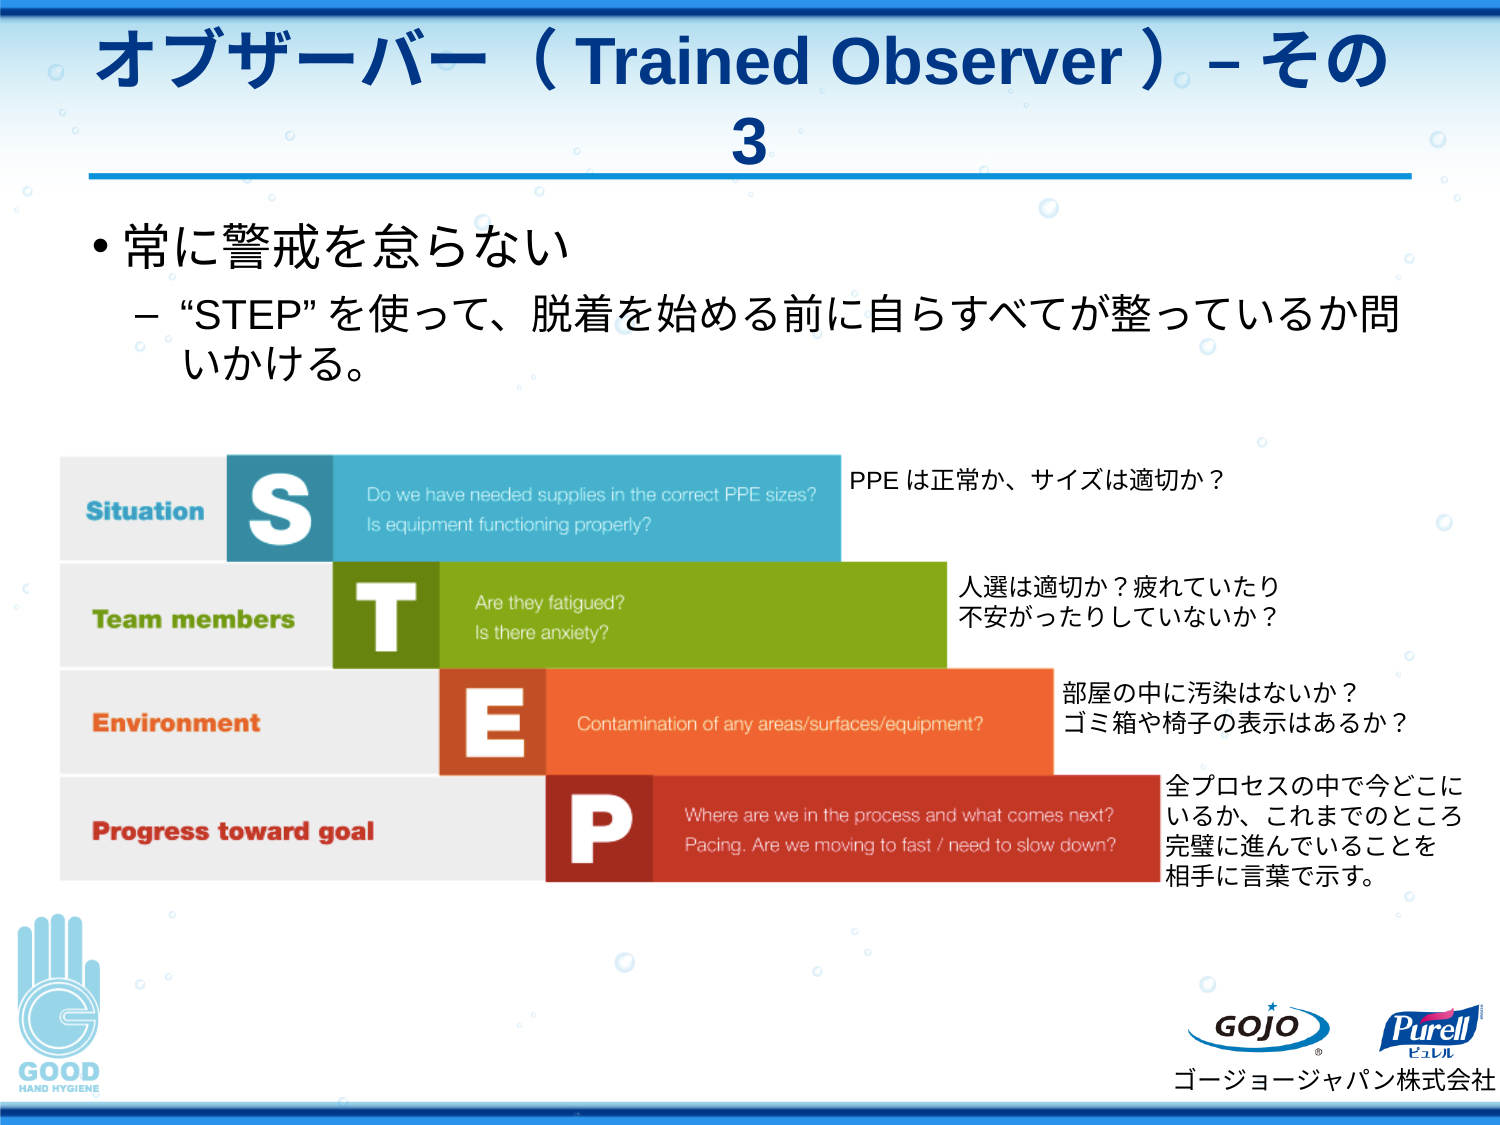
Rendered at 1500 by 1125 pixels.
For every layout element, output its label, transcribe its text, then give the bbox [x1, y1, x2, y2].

picture [0, 0, 1500, 1125]
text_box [29, 433, 1471, 905]
title オブザーバー（Trained Observer）– その3 [76, 17, 1424, 178]
list 常に警戒を怠らない “STEP”を使って、脱着を始める前に自らすべてが整っているか問いかける。 [76, 208, 1424, 432]
